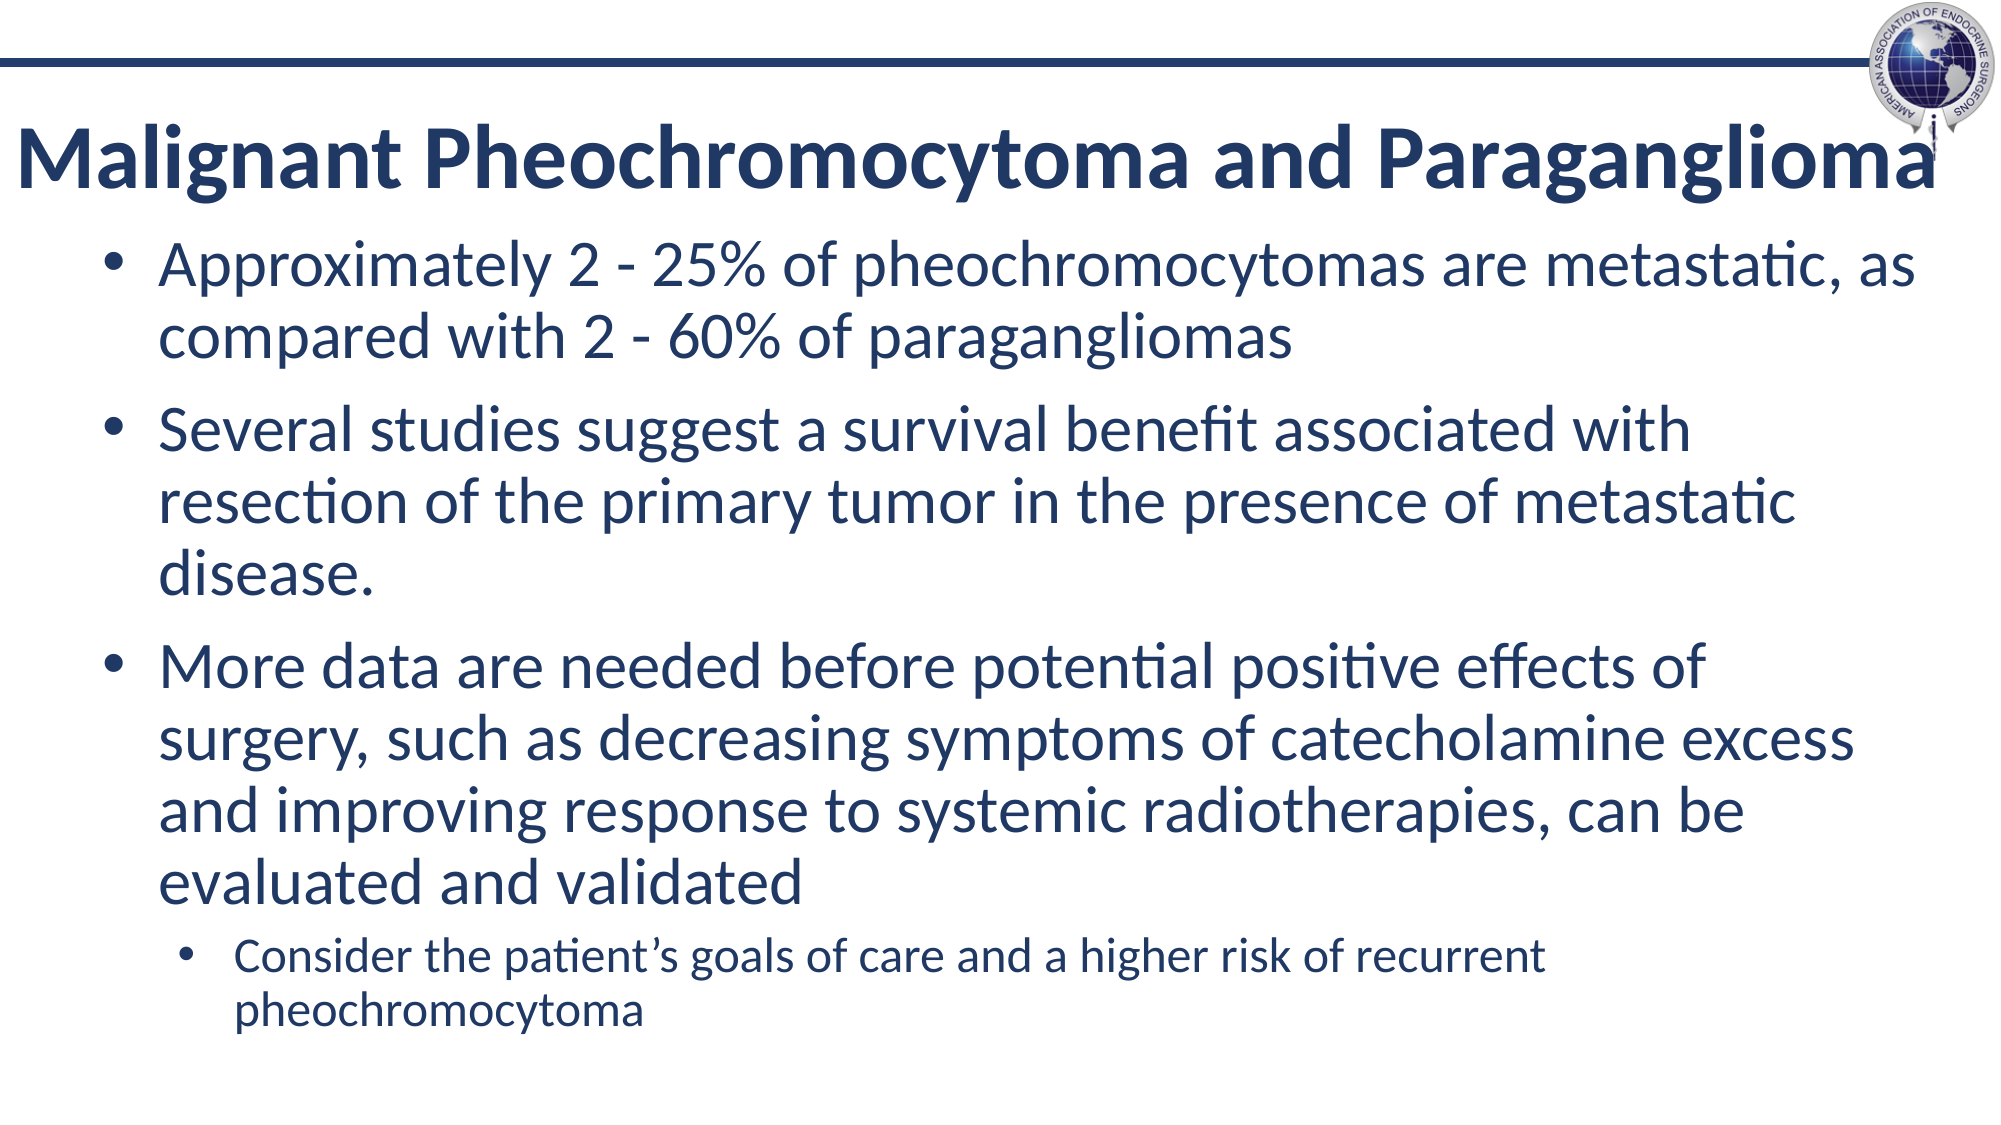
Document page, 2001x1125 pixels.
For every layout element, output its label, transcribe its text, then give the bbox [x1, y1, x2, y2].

list Approximately 2 - 25% of pheochromocytomas are metastatic, as compared with 2 - 60% of paragangliomas Several studies suggest a survival benefit associated with resection of the primary tumor in the presence of metastatic disease. More data are needed before potential positive effects of surgery, such as decreasing symptoms of catecholamine excess and improving response to systemic radiotherapies, can be evaluated and validated Consider the patient’s goals of care and a higher risk of recurrent pheochromocytoma [68, 252, 1938, 1058]
picture [1866, 0, 2000, 162]
title Malignant Pheochromocytoma and Paraganglioma [0, 67, 1972, 252]
